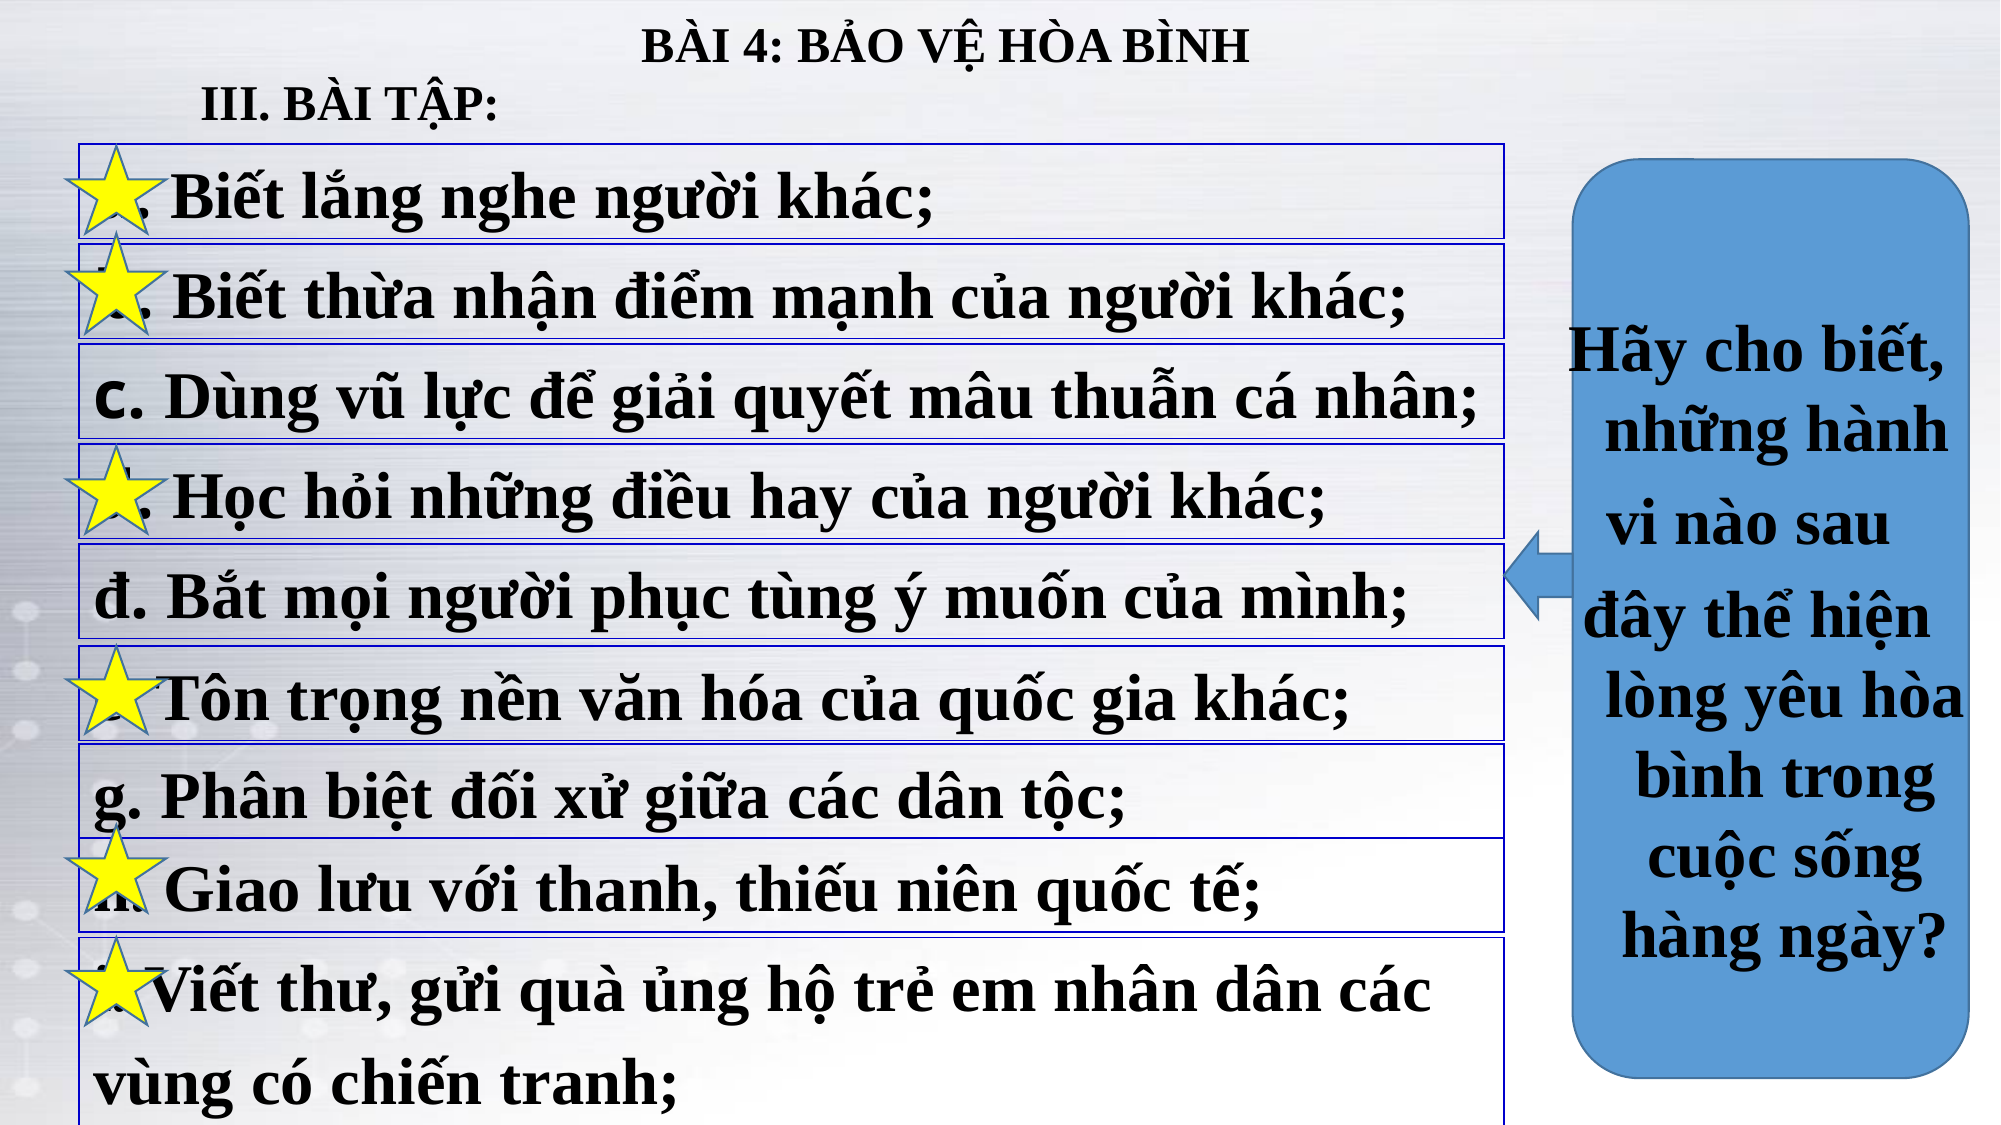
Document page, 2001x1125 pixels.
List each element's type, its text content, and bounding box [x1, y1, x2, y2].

text_box [63, 229, 170, 337]
text_box [62, 642, 170, 736]
text_box [62, 442, 170, 536]
text_box a. Biết lắng nghe người khác; [78, 144, 1504, 239]
text_box g. Phân biệt đối xử giữa các dân tộc; [78, 744, 1503, 837]
text_box b. Biết thừa nhận điểm mạnh của người khác; [78, 244, 1504, 339]
text_box [1502, 529, 1574, 622]
text_box e. Tôn trọng nền văn hóa của quốc gia khác; [78, 645, 1503, 741]
text_box Hãy cho biết, những hành vi nào sau đây thể hiện lòng yêu hòa bình trong cuộc sống hàng ngày? [1503, 297, 2000, 979]
picture [0, 0, 2001, 1125]
text_box đ. Bắt mọi người phục tùng ý muốn của mình; [78, 544, 1503, 639]
text_box [62, 142, 170, 236]
text_box [62, 934, 170, 1028]
text_box [1571, 979, 1970, 1080]
text_box [1571, 158, 1970, 297]
text_box [62, 821, 170, 915]
text_box d. Học hỏi những điều hay của người khác; [78, 444, 1503, 539]
text_box c. Dùng vũ lực để giải quyết mâu thuẫn cá nhân; [78, 344, 1503, 439]
text_box h. Giao lưu với thanh, thiếu niên quốc tế; [78, 837, 1503, 933]
text_box BÀI 4: BẢO VỆ HÒA BÌNH [627, 5, 1307, 80]
text_box III. BÀI TẬP: [185, 63, 1307, 138]
text_box i. Viết thư, gửi quà ủng hộ trẻ em nhân dân các vùng có chiến tranh; [78, 937, 1504, 1125]
